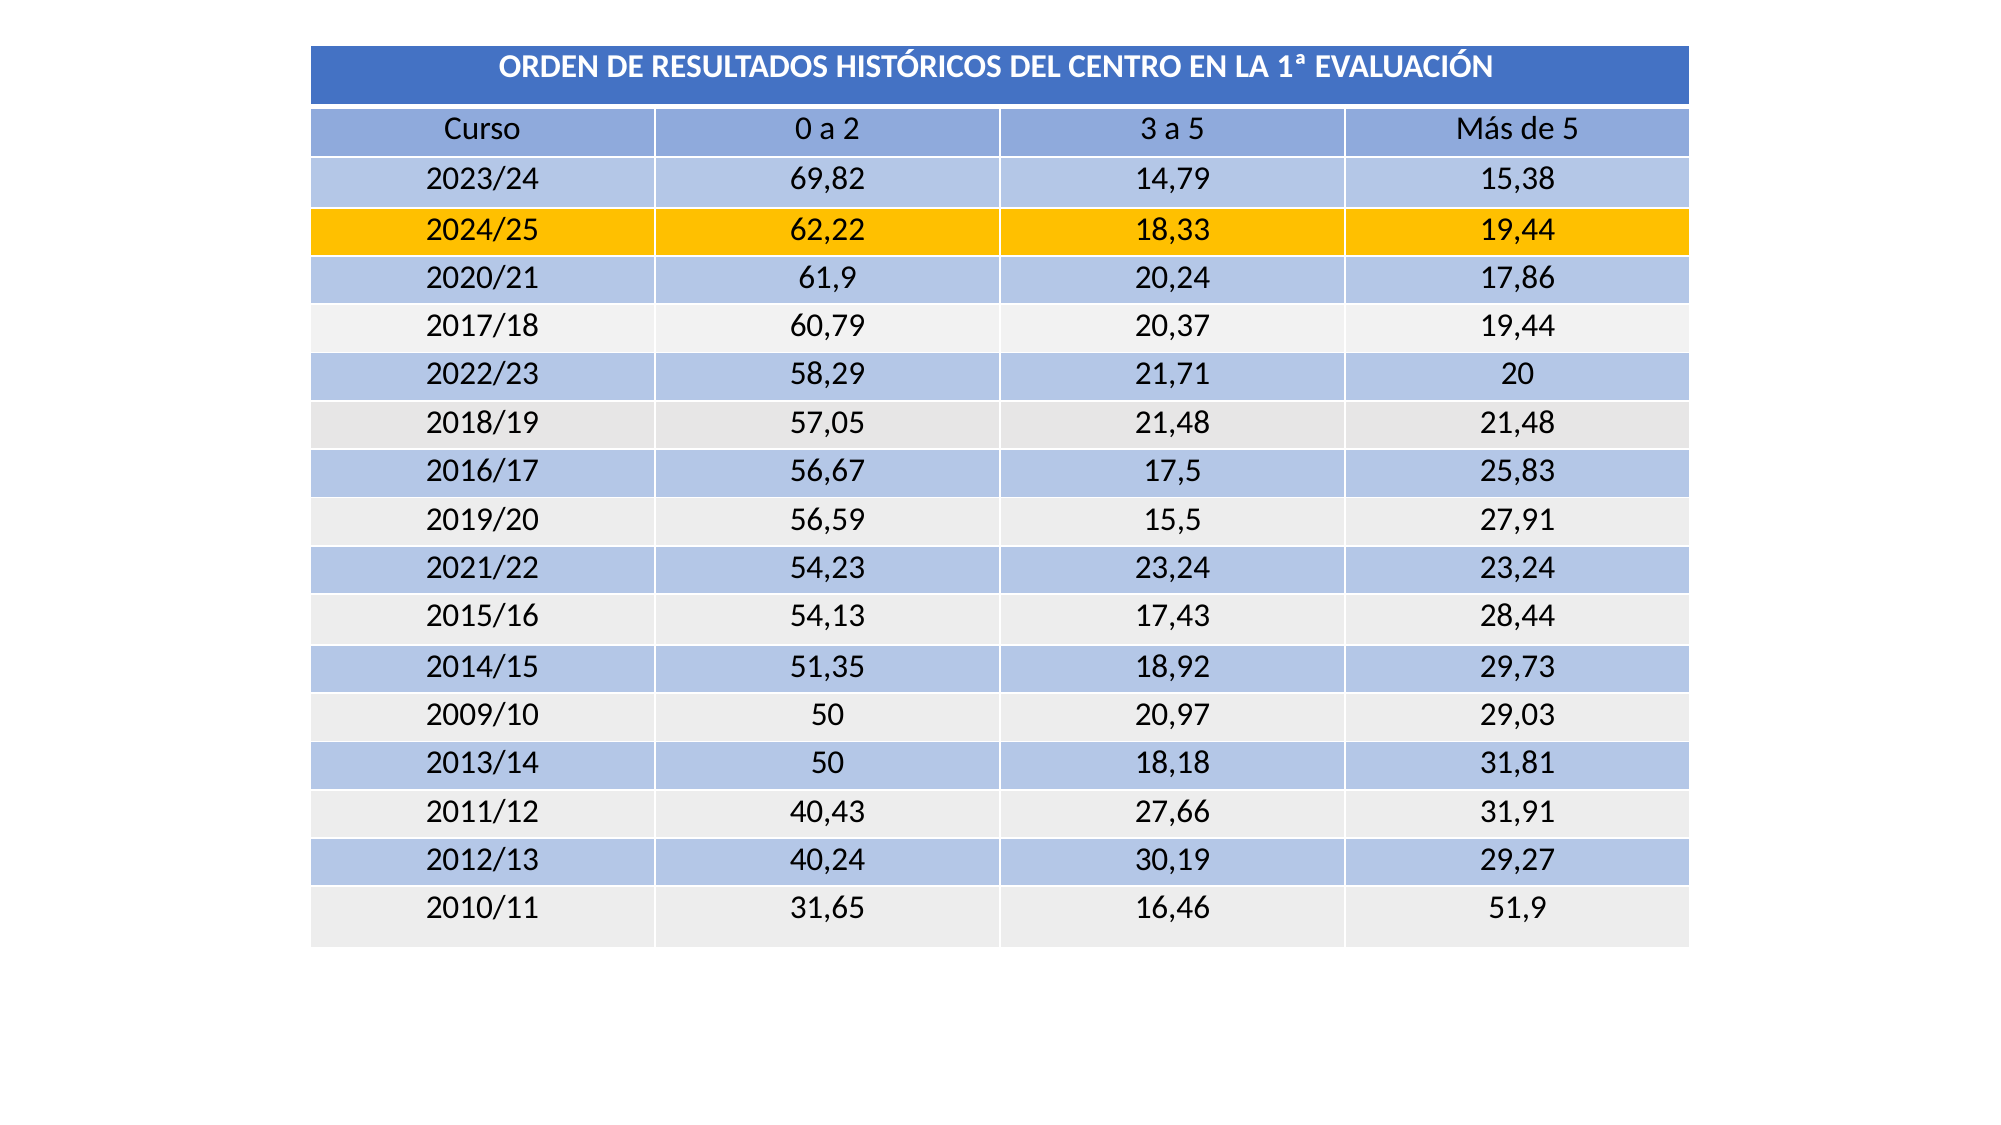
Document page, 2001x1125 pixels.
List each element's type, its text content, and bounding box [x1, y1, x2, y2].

table_cell 20,24 [1001, 257, 1344, 303]
table_cell 2016/17 [311, 450, 654, 497]
table_cell 21,71 [1001, 353, 1344, 400]
table_cell 20 [1346, 353, 1689, 400]
table_cell 18,33 [1001, 209, 1344, 255]
table_cell Curso [311, 109, 654, 156]
table_cell 2019/20 [311, 498, 654, 545]
table_cell 28,44 [1346, 595, 1689, 644]
table_cell 29,27 [1346, 839, 1689, 885]
table_cell 25,83 [1346, 450, 1689, 497]
table_cell 16,46 [1001, 887, 1344, 947]
table_cell 40,24 [656, 839, 999, 885]
table_cell 31,65 [656, 887, 999, 947]
table_cell 17,5 [1001, 450, 1344, 497]
table_cell 56,59 [656, 498, 999, 545]
table_cell 50 [656, 694, 999, 741]
table_cell 20,37 [1001, 305, 1344, 352]
table_cell 2022/23 [311, 353, 654, 400]
table_cell 17,86 [1346, 257, 1689, 303]
table_cell Más de 5 [1346, 109, 1689, 156]
table_cell 17,43 [1001, 595, 1344, 644]
table_cell 2012/13 [311, 839, 654, 885]
table_cell 2021/22 [311, 547, 654, 593]
table_cell 69,82 [656, 158, 999, 207]
table_cell 2018/19 [311, 402, 654, 448]
table_cell 2015/16 [311, 595, 654, 644]
table_cell 61,9 [656, 257, 999, 303]
table_cell 19,44 [1346, 305, 1689, 352]
table_cell 2014/15 [311, 646, 654, 692]
table_cell 0 a 2 [656, 109, 999, 156]
table_header ORDEN DE RESULTADOS HISTÓRICOS DEL CENTRO EN LA 1ª EVALUACIÓN [311, 46, 1689, 104]
table_cell 30,19 [1001, 839, 1344, 885]
table_cell 2023/24 [311, 158, 654, 207]
table_cell 15,5 [1001, 498, 1344, 545]
table_cell 2013/14 [311, 742, 654, 789]
table_cell 50 [656, 742, 999, 789]
table_cell 14,79 [1001, 158, 1344, 207]
table_cell 18,92 [1001, 646, 1344, 692]
table_cell 2020/21 [311, 257, 654, 303]
table_cell 62,22 [656, 209, 999, 255]
table_cell 23,24 [1001, 547, 1344, 593]
table_cell 51,35 [656, 646, 999, 692]
table_cell 15,38 [1346, 158, 1689, 207]
table_cell 23,24 [1346, 547, 1689, 593]
table_cell 20,97 [1001, 694, 1344, 741]
table_cell 2017/18 [311, 305, 654, 352]
table_cell 31,81 [1346, 742, 1689, 789]
table_cell 18,18 [1001, 742, 1344, 789]
table_cell 19,44 [1346, 209, 1689, 255]
table_cell 2024/25 [311, 209, 654, 255]
table_cell 21,48 [1346, 402, 1689, 448]
table_cell 51,9 [1346, 887, 1689, 947]
table_cell 29,03 [1346, 694, 1689, 741]
table_cell 54,13 [656, 595, 999, 644]
table_cell 2011/12 [311, 791, 654, 837]
table_cell 2010/11 [311, 887, 654, 947]
table_cell 56,67 [656, 450, 999, 497]
table_cell 57,05 [656, 402, 999, 448]
table_cell 60,79 [656, 305, 999, 352]
table_cell 21,48 [1001, 402, 1344, 448]
table_cell 54,23 [656, 547, 999, 593]
table_cell 2009/10 [311, 694, 654, 741]
table_cell 58,29 [656, 353, 999, 400]
table_cell 27,91 [1346, 498, 1689, 545]
table_cell 31,91 [1346, 791, 1689, 837]
table_cell 3 a 5 [1001, 109, 1344, 156]
table_cell 29,73 [1346, 646, 1689, 692]
table_cell 40,43 [656, 791, 999, 837]
table_cell 27,66 [1001, 791, 1344, 837]
